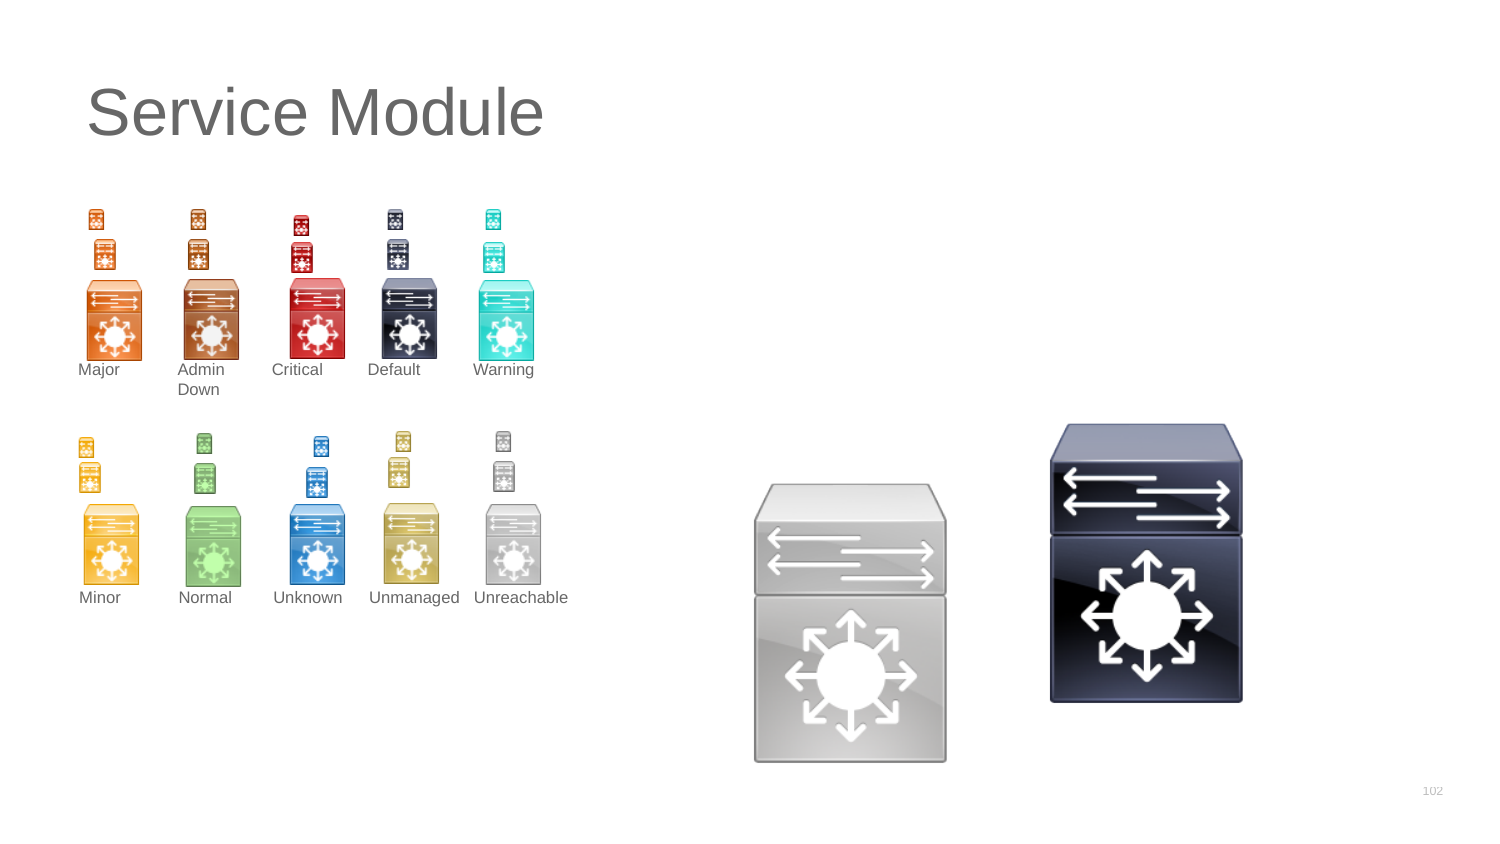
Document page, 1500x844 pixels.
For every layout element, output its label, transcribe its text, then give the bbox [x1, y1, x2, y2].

picture [173, 506, 255, 587]
picture [493, 431, 515, 453]
picture [277, 278, 358, 359]
picture [310, 435, 332, 457]
picture [73, 462, 105, 493]
picture [71, 504, 153, 585]
picture [466, 279, 547, 361]
picture [690, 401, 1307, 783]
picture [73, 279, 155, 361]
picture [369, 278, 450, 359]
picture [300, 467, 332, 498]
picture [483, 208, 505, 230]
title Service Module [71, 55, 1441, 176]
picture [76, 437, 97, 459]
picture [193, 433, 215, 454]
picture [290, 214, 312, 236]
picture [385, 208, 407, 230]
picture [88, 239, 120, 270]
picture [86, 208, 107, 230]
picture [188, 208, 209, 230]
picture [382, 239, 414, 270]
picture [285, 242, 317, 273]
picture [473, 504, 554, 585]
picture [488, 461, 520, 493]
picture [277, 504, 358, 585]
picture [383, 457, 414, 489]
picture [188, 463, 220, 494]
picture [170, 279, 252, 360]
picture [182, 239, 214, 270]
picture [393, 431, 415, 453]
picture [371, 503, 453, 585]
picture [477, 242, 509, 273]
